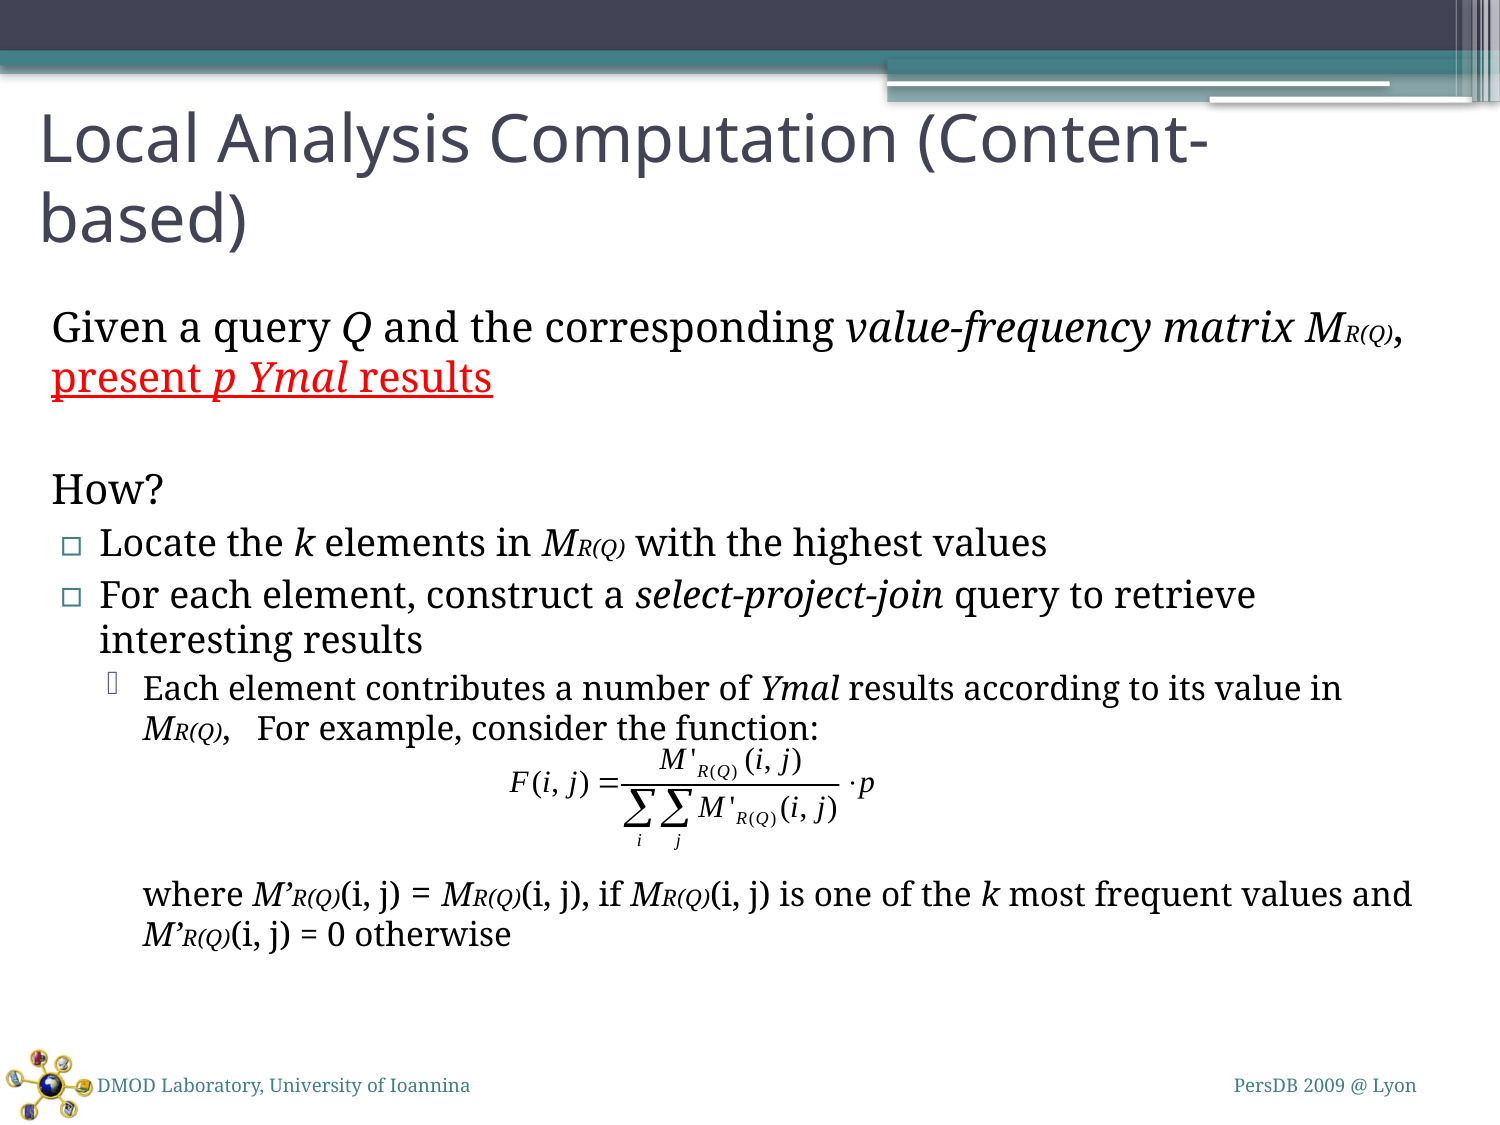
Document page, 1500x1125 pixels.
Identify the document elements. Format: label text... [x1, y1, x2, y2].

slide_number PersDB 2009 @ Lyon [1218, 1066, 1500, 1114]
footer DMOD Laboratory, University of Ioannina [82, 1066, 493, 1125]
title Local Analysis Computation (Content-based) [23, 116, 1426, 235]
picture [5, 1048, 94, 1122]
list Given a query Q and the corresponding value-frequency matrix MR(Q), present p Ymal results How? Locate the k elements in MR(Q) with the highest values For each element, construct a select-project-join query to retrieve interesting results Each element contributes a number of Ymal results according to its value in MR(Q), For example, consider the function: where M’R(Q)(i, j) = MR(Q)(i, j), if MR(Q)(i, j) is one of the k most frequent values and M’R(Q)(i, j) = 0 otherwise [0, 292, 1442, 1032]
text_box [503, 737, 881, 858]
